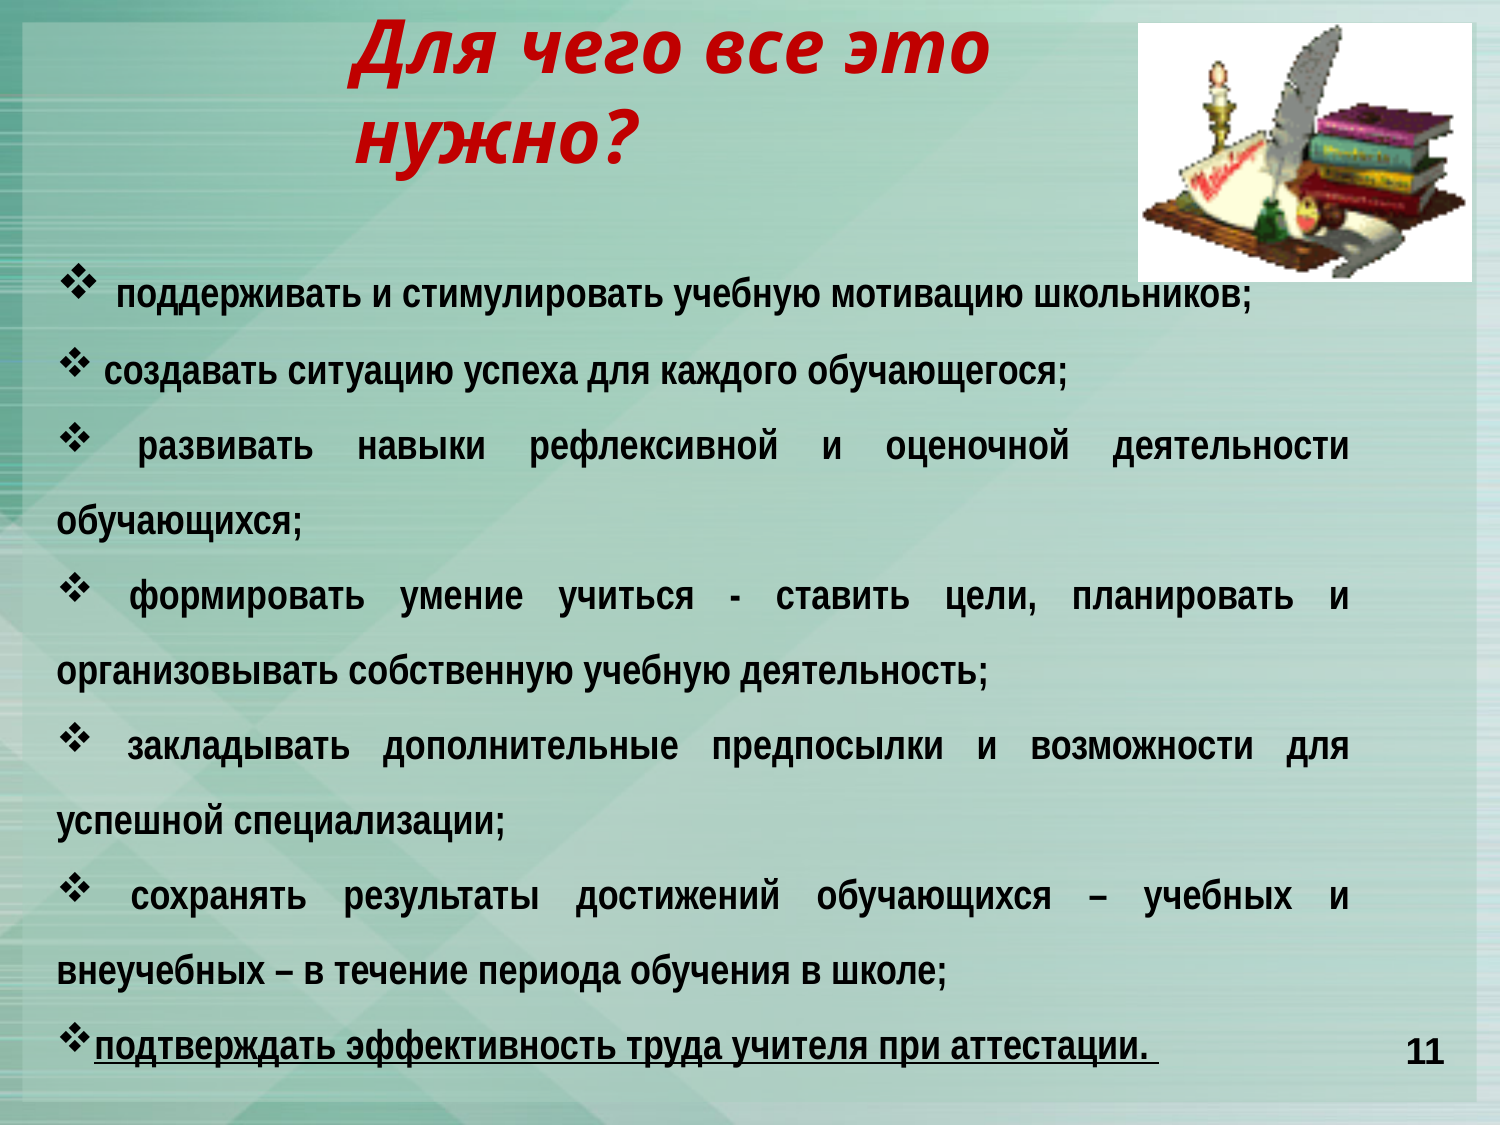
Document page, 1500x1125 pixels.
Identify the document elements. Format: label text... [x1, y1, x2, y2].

slide_number 11 [1370, 1019, 1461, 1098]
title Для чего все это нужно? [339, 70, 1121, 186]
list поддерживать и стимулировать учебную мотивацию школьников; создавать ситуацию успеха для каждого обучающегося; развивать навыки рефлексивной и оценочной деятельности обучающихся; формировать умение учиться - ставить цели, планировать и организовывать собственную учебную деятельность; закладывать дополнительные предпосылки и возможности для успешной специализации; сохранять результаты достижений обучающихся – учебных и внеучебных – в течение периода обучения в школе; подтверждать эффективность труда учителя при аттестации. [40, 219, 1366, 971]
picture [0, 0, 1500, 1125]
